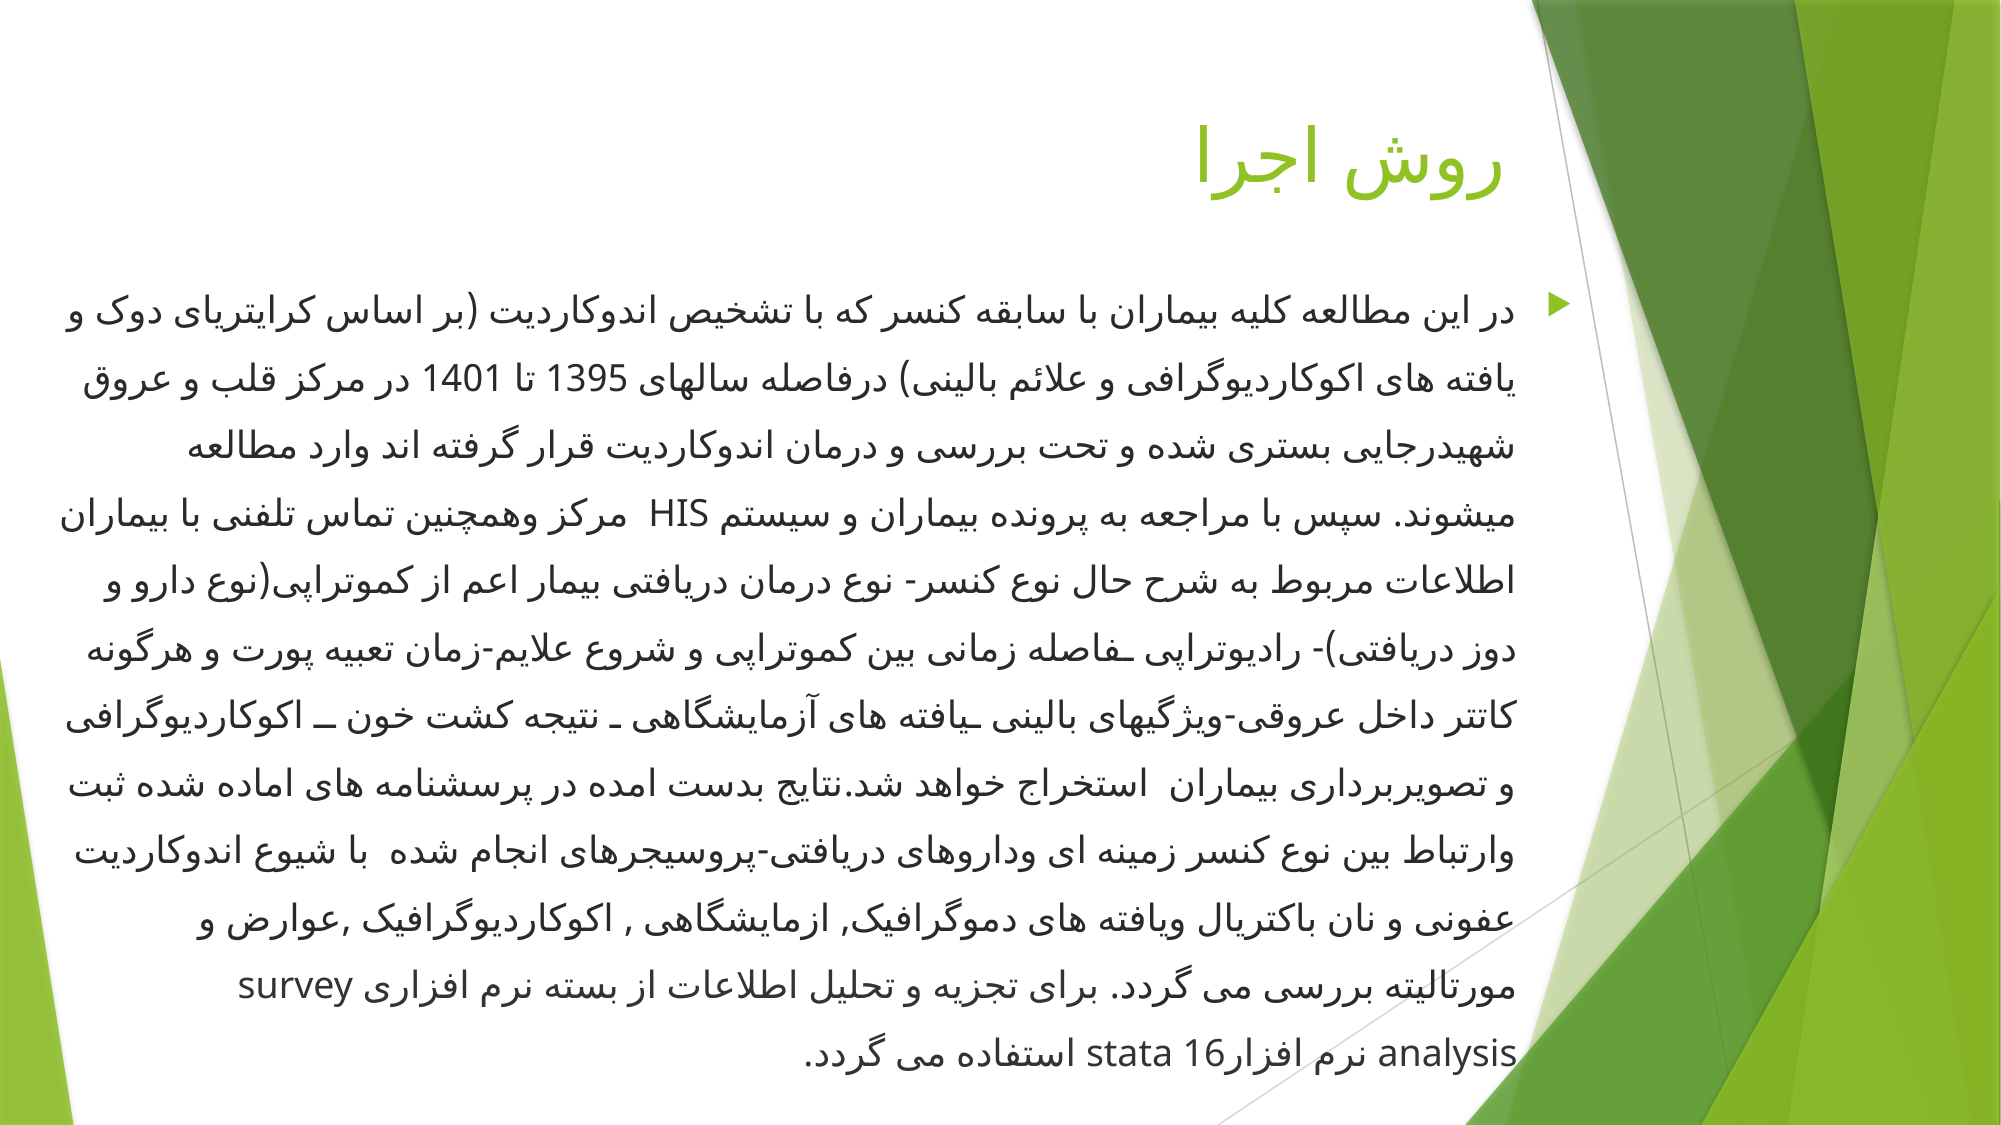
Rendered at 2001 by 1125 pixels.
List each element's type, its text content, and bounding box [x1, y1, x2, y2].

list در این مطالعه کلیه بیماران با سابقه کنسر که با تشخیص اندوکاردیت (بر اساس کرایتریای دوک و یافته های اکوکاردیوگرافی و علائم بالینی) درفاصله سالهای 1395 تا 1401 در مرکز قلب و عروق شهیدرجایی بستری شده و تحت بررسی و درمان اندوکاردیت قرار گرفته اند وارد مطالعه میشوند. سپس با مراجعه به پرونده بیماران و سیستم HIS مرکز وهمچنین تماس تلفنی با بیماران اطلاعات مربوط به شرح حال نوع کنسر- نوع درمان دریافتی بیمار اعم از کموتراپی(نوع دارو و دوز دریافتی)- رادیوتراپی ‍‍ـفاصله زمانی بین کموتراپی و شروع علایم-زمان تعبیه پورت و هرگونه کاتتر داخل عروقی-ویژگیهای بالینی ـیافته های آزمایشگاهی ـ نتیجه کشت خون ــ اکوکاردیوگرافی و تصویربرداری بیماران استخراج خواهد شد.نتایج بدست امده در پرسشنامه های اماده شده ثبت وارتباط بین نوع کنسر زمینه ای وداروهای دریافتی-پروسیجرهای انجام شده با شیوع اندوکاردیت عفونی و نان باکتریال ویافته های دموگرافیک, ازمایشگاهی , اکوکاردیوگرافیک ,عوارض و مورتالیته بررسی می گردد. برای تجزیه و تحلیل اطلاعات از بسته نرم افزاری survey analysis نرم افزارstata 16 استفاده می گردد. [43, 256, 1589, 1125]
title روش اجرا [111, 99, 1522, 256]
